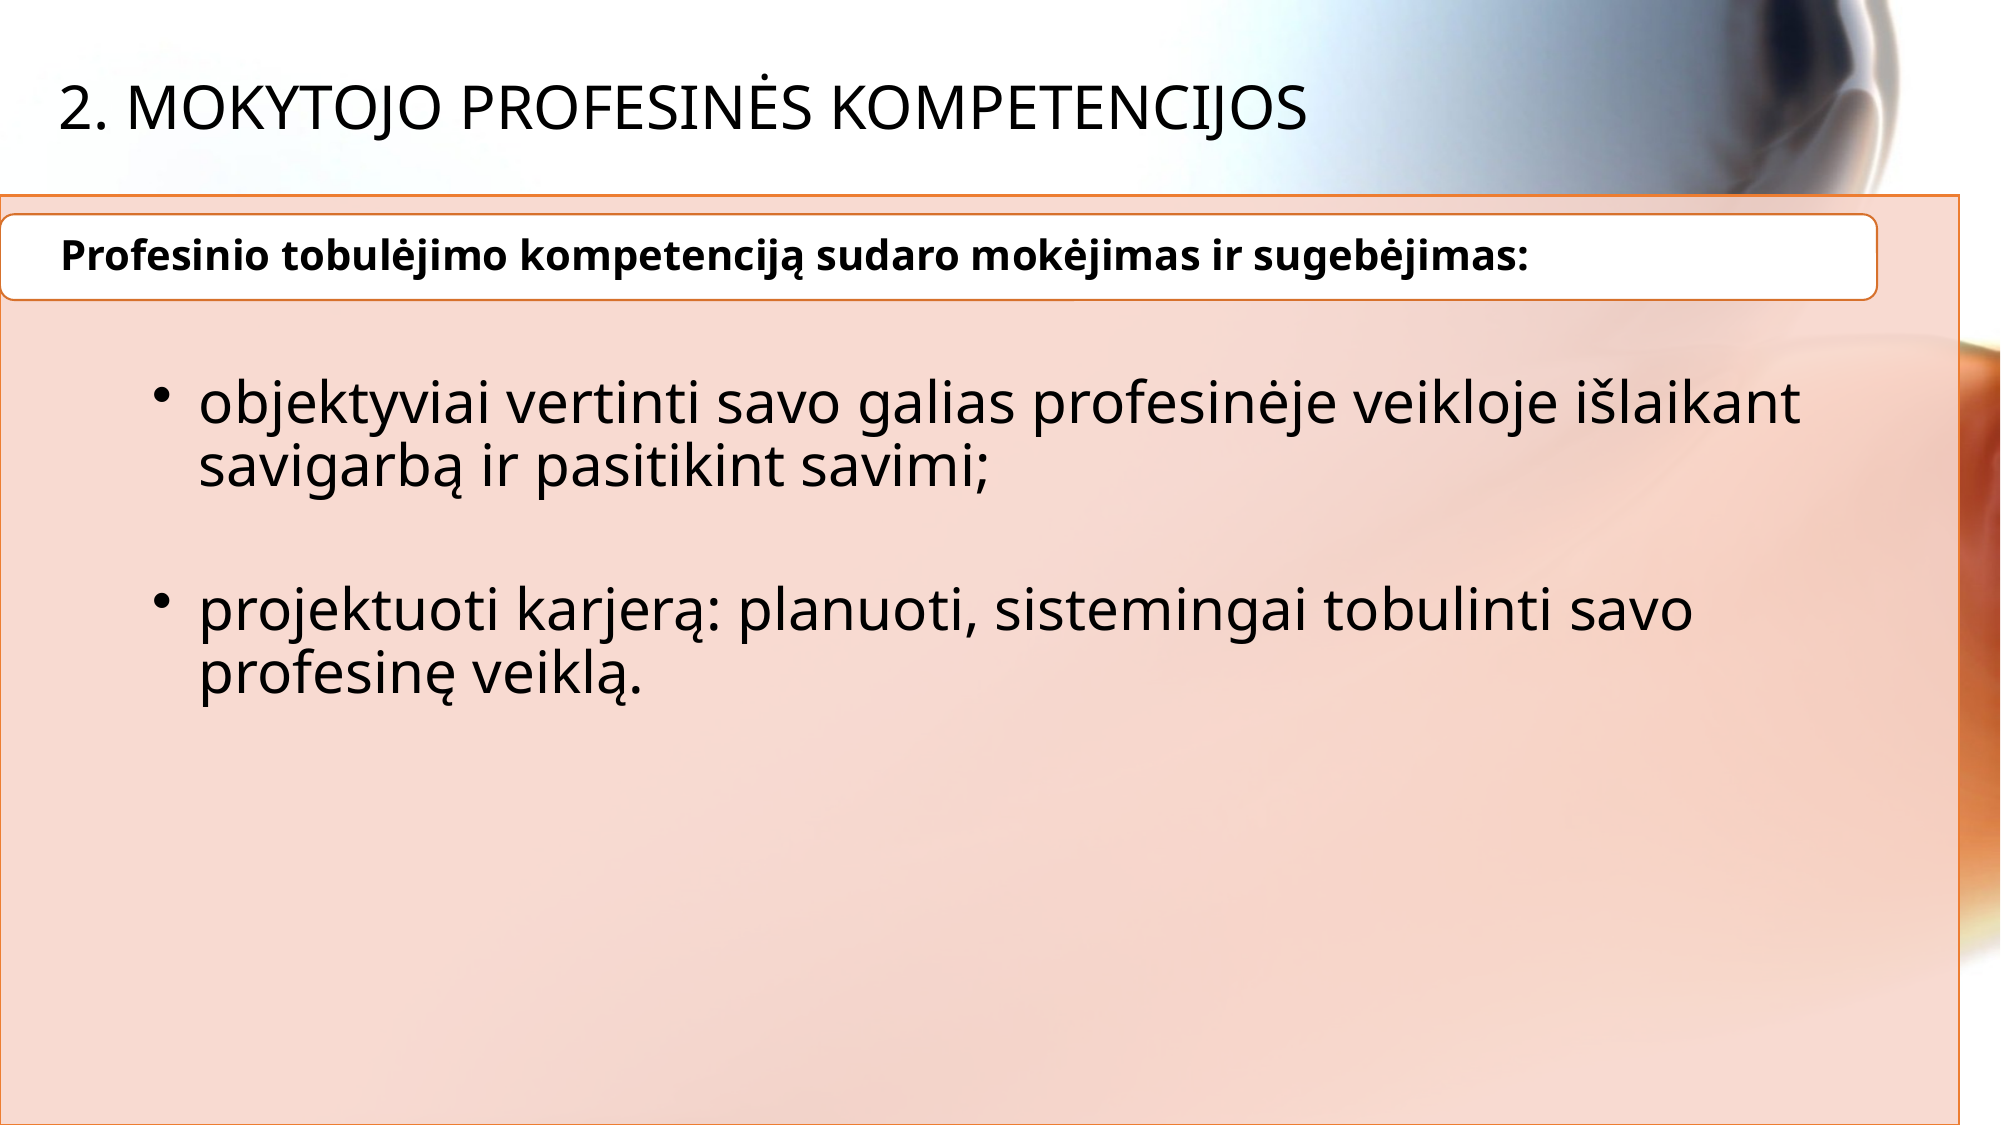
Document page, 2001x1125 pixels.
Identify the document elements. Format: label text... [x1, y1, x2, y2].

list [0, 119, 1960, 1125]
title 2. MOKYTOJO PROFESINĖS KOMPETENCIJOS [43, 61, 1407, 119]
picture [0, 0, 2001, 1125]
